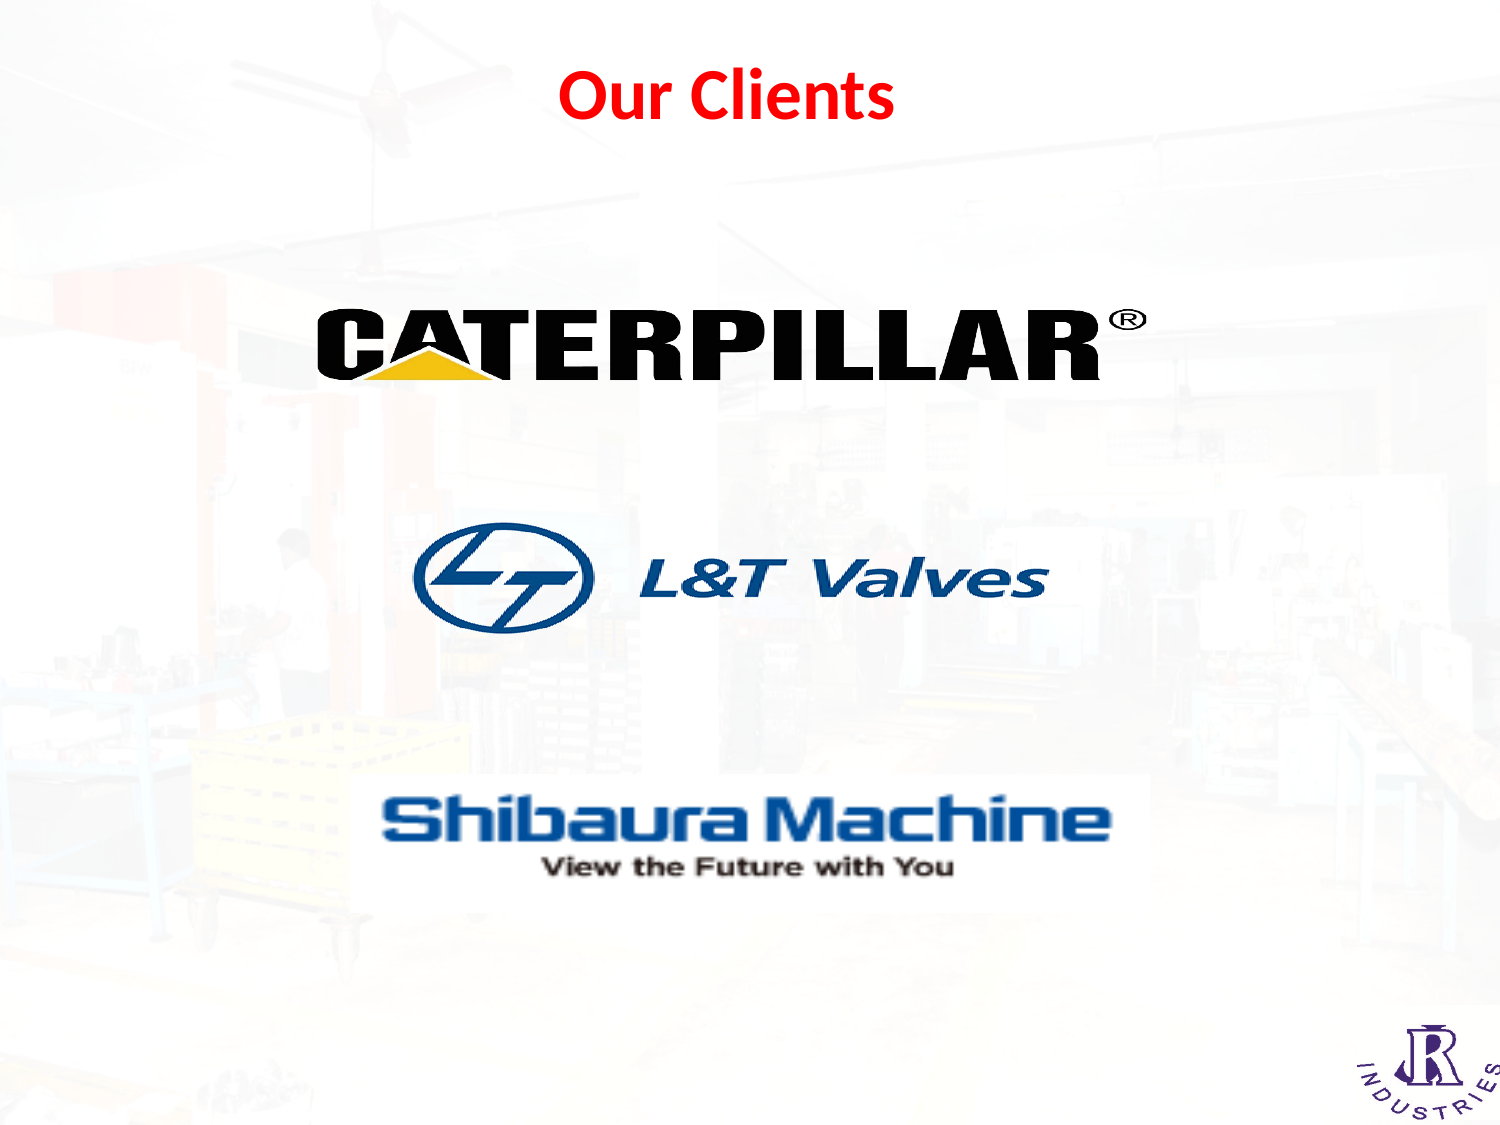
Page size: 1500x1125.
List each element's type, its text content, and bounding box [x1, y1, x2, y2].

picture [242, 249, 1218, 726]
picture [1357, 1004, 1500, 1120]
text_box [349, 774, 1151, 913]
title Our Clients [99, 1, 1388, 143]
